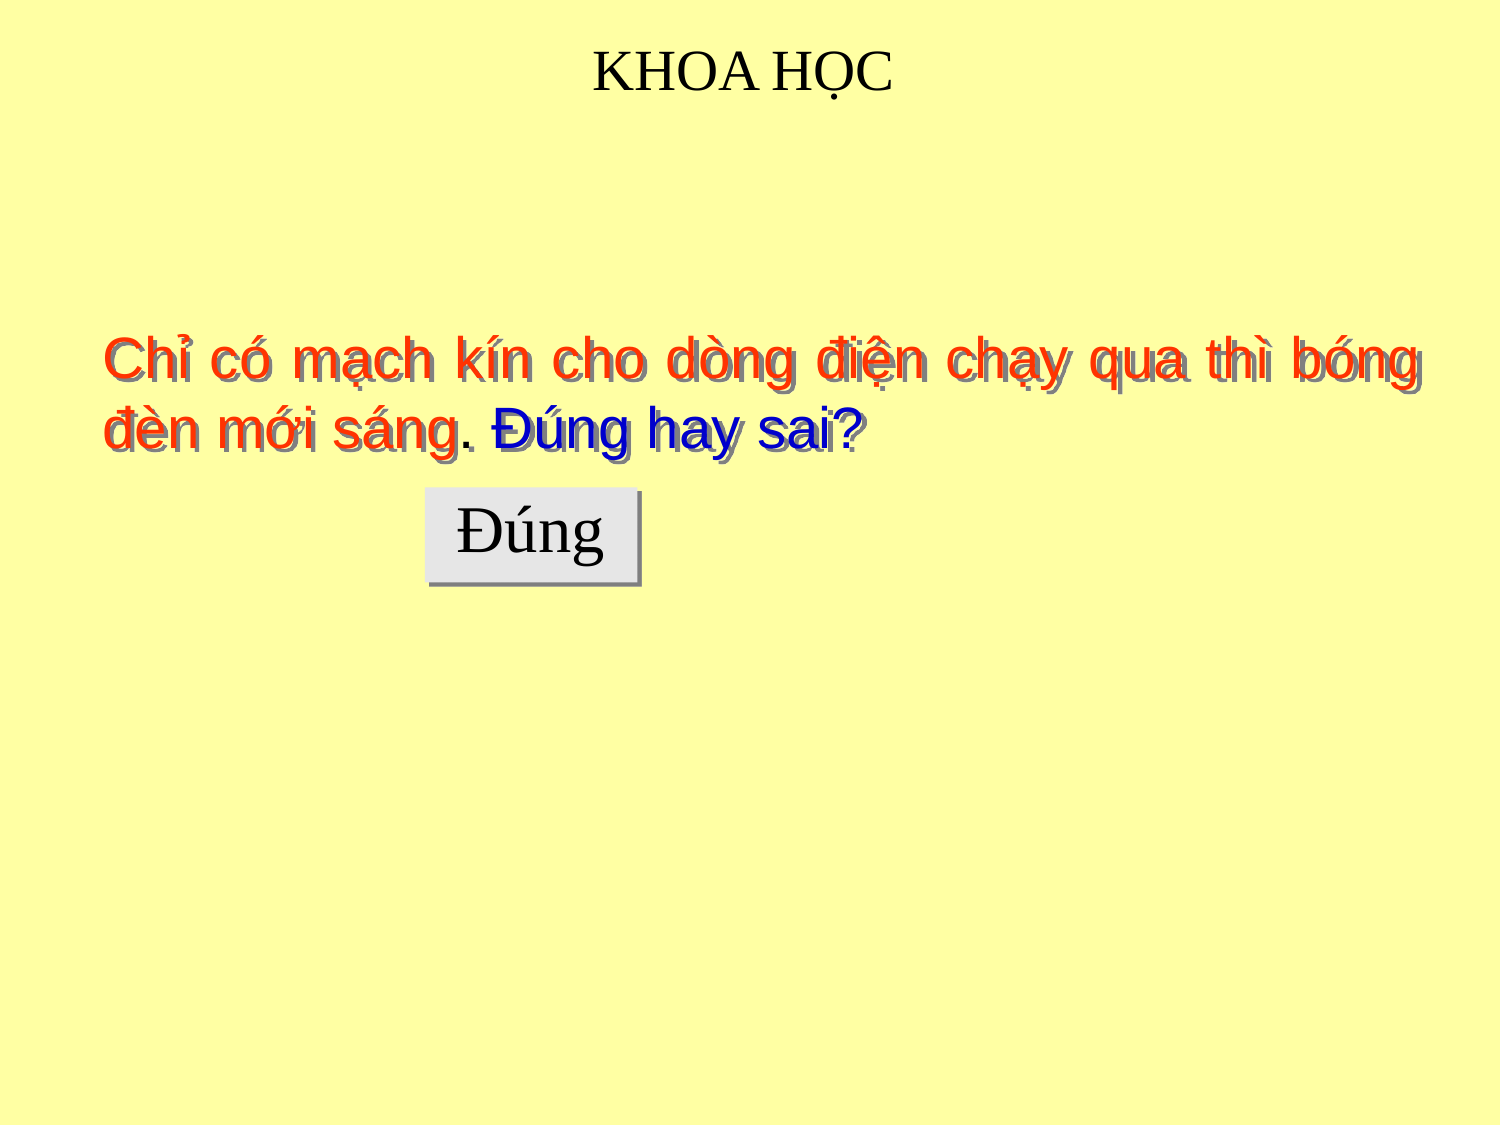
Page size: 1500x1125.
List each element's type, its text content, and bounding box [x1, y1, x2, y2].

list Chỉ có mạch kín cho dòng điện chạy qua thì bóng đèn mới sáng. Đúng hay sai? [87, 312, 1438, 557]
text_box Đúng [424, 487, 638, 583]
text_box KHOA HỌC [137, 24, 1350, 110]
